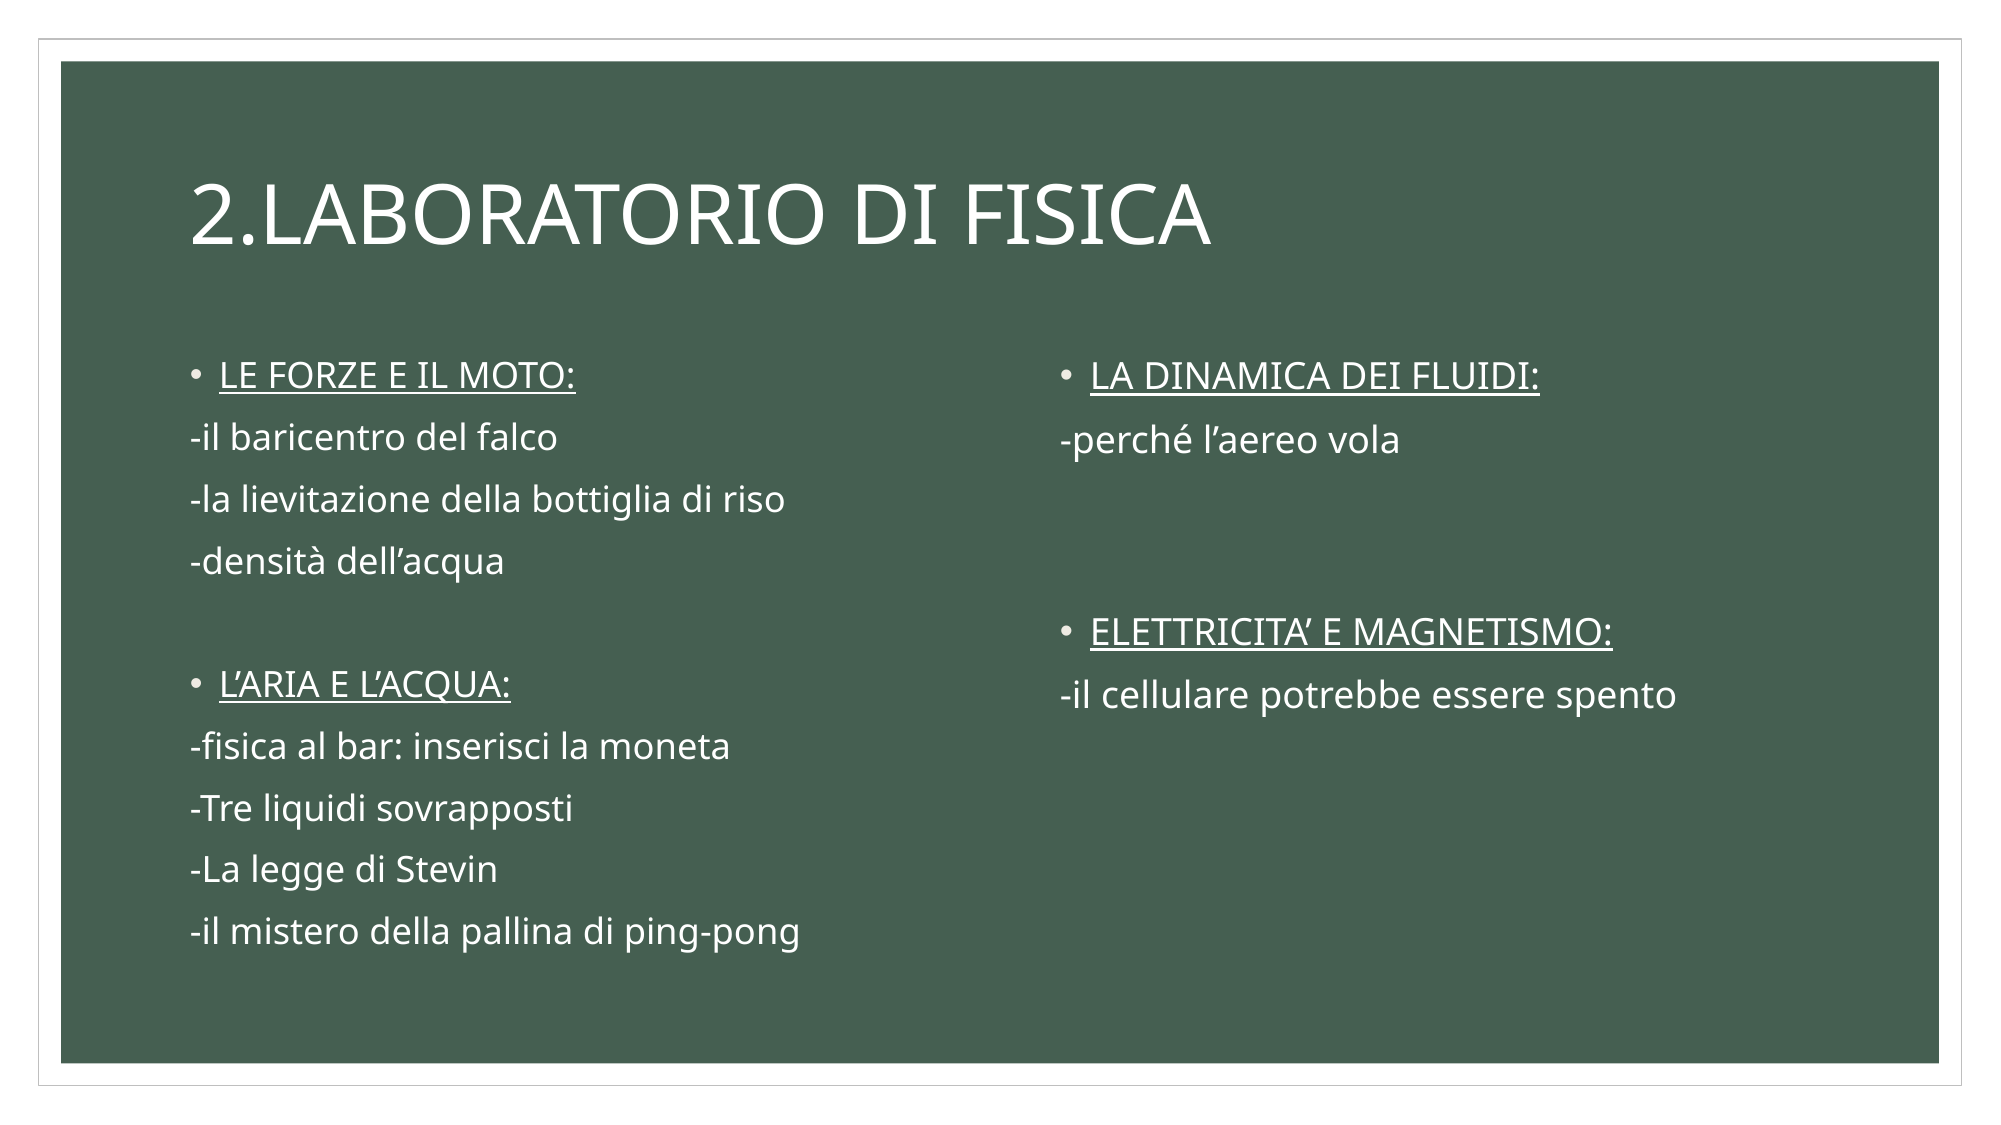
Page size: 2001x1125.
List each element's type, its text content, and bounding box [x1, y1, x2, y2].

list LE FORZE E IL MOTO: -il baricentro del falco -la lievitazione della bottiglia di riso -densità dell’acqua L’ARIA E L’ACQUA: -fisica al bar: inserisci la moneta -Tre liquidi sovrapposti -La legge di Stevin -il mistero della pallina di ping-pong [174, 345, 955, 960]
title 2.LABORATORIO DI FISICA [174, 105, 1825, 331]
list LA DINAMICA DEI FLUIDI: -perché l’aereo vola ELETTRICITA’ E MAGNETISMO: -il cellulare potrebbe essere spento [1044, 345, 1825, 960]
